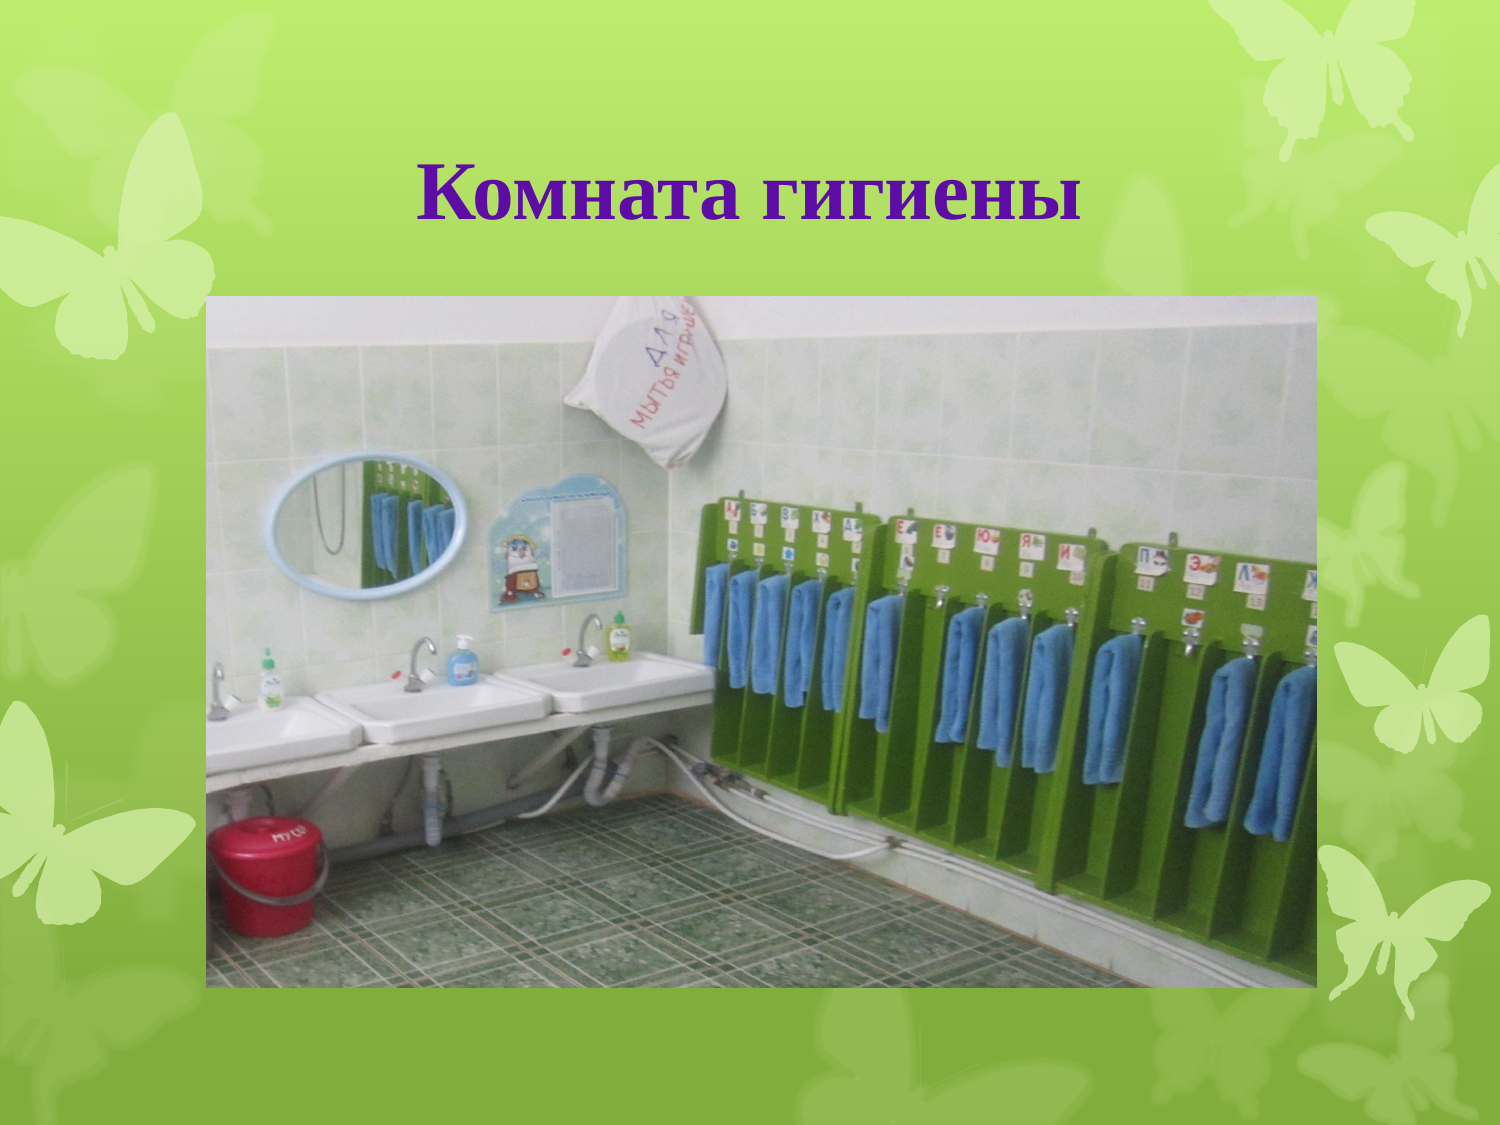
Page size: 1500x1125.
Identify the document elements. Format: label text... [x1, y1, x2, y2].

title Комната гигиены [165, 110, 1335, 263]
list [206, 295, 1318, 989]
